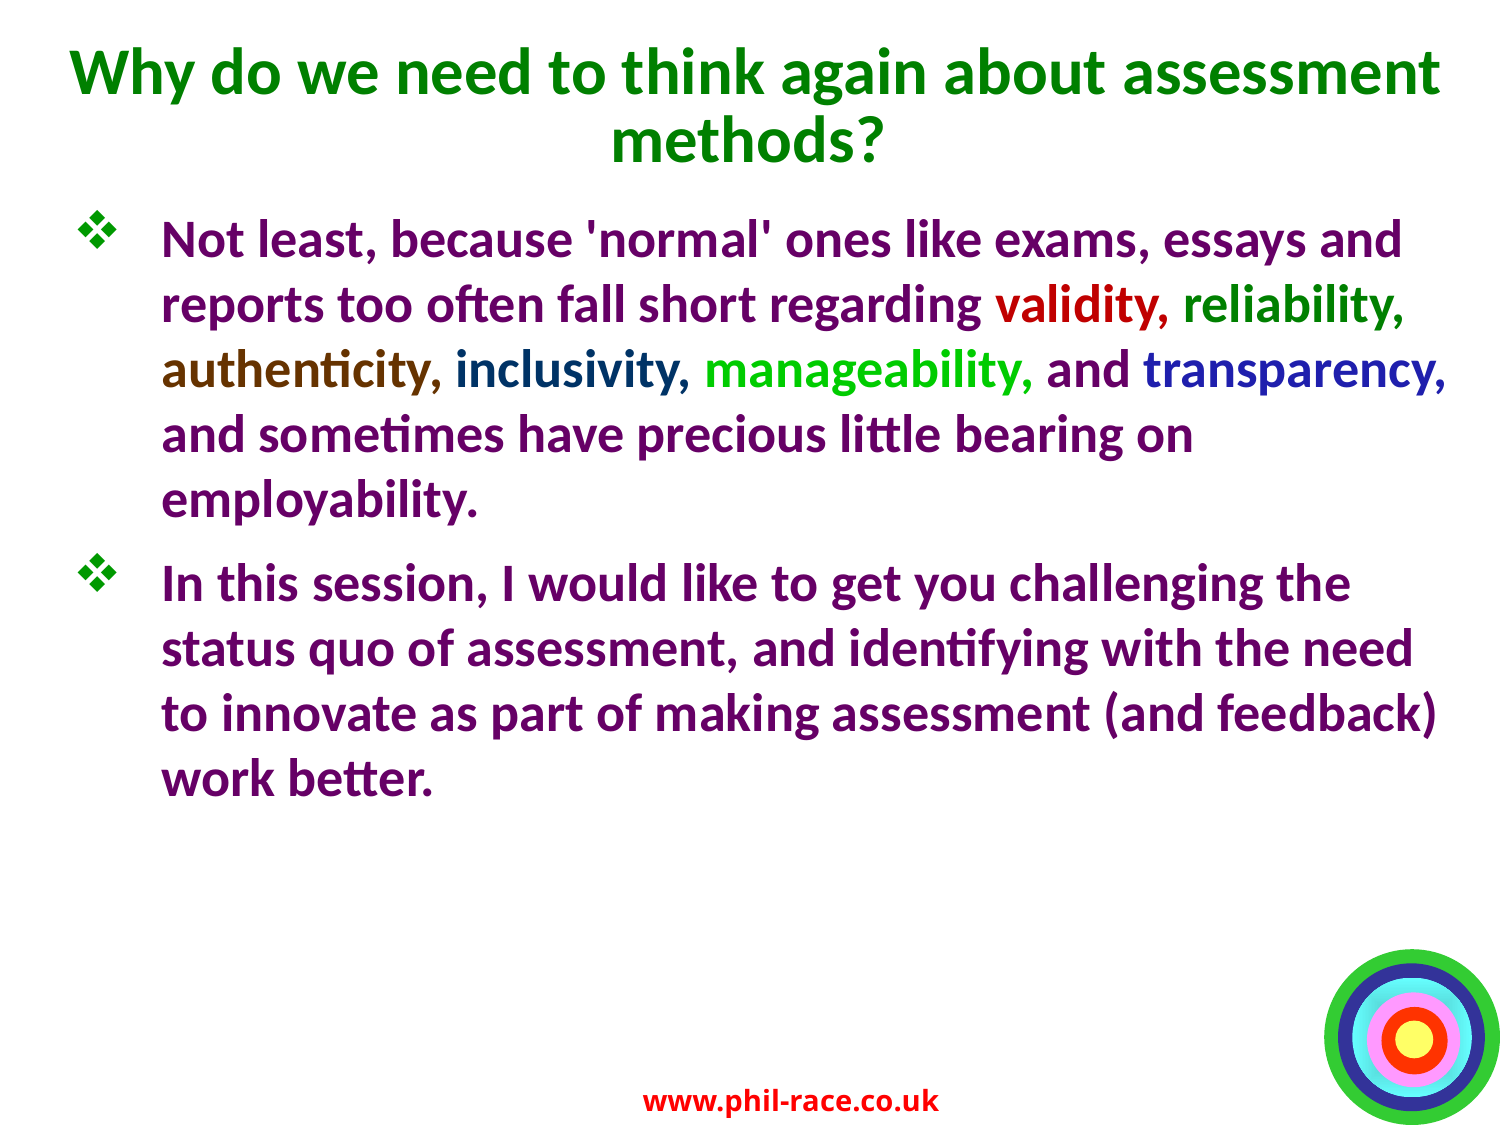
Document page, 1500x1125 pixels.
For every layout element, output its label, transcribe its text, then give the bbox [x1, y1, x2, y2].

title Why do we need to think again about assessment methods? [40, 30, 1471, 185]
list Not least, because 'normal' ones like exams, essays and reports too often fall short regarding validity, reliability, authenticity, inclusivity, manageability, and transparency, and sometimes have precious little bearing on employability. In this session, I would like to get you challenging the status quo of assessment, and identifying with the need to innovate as part of making assessment (and feedback) work better. [58, 196, 1471, 963]
